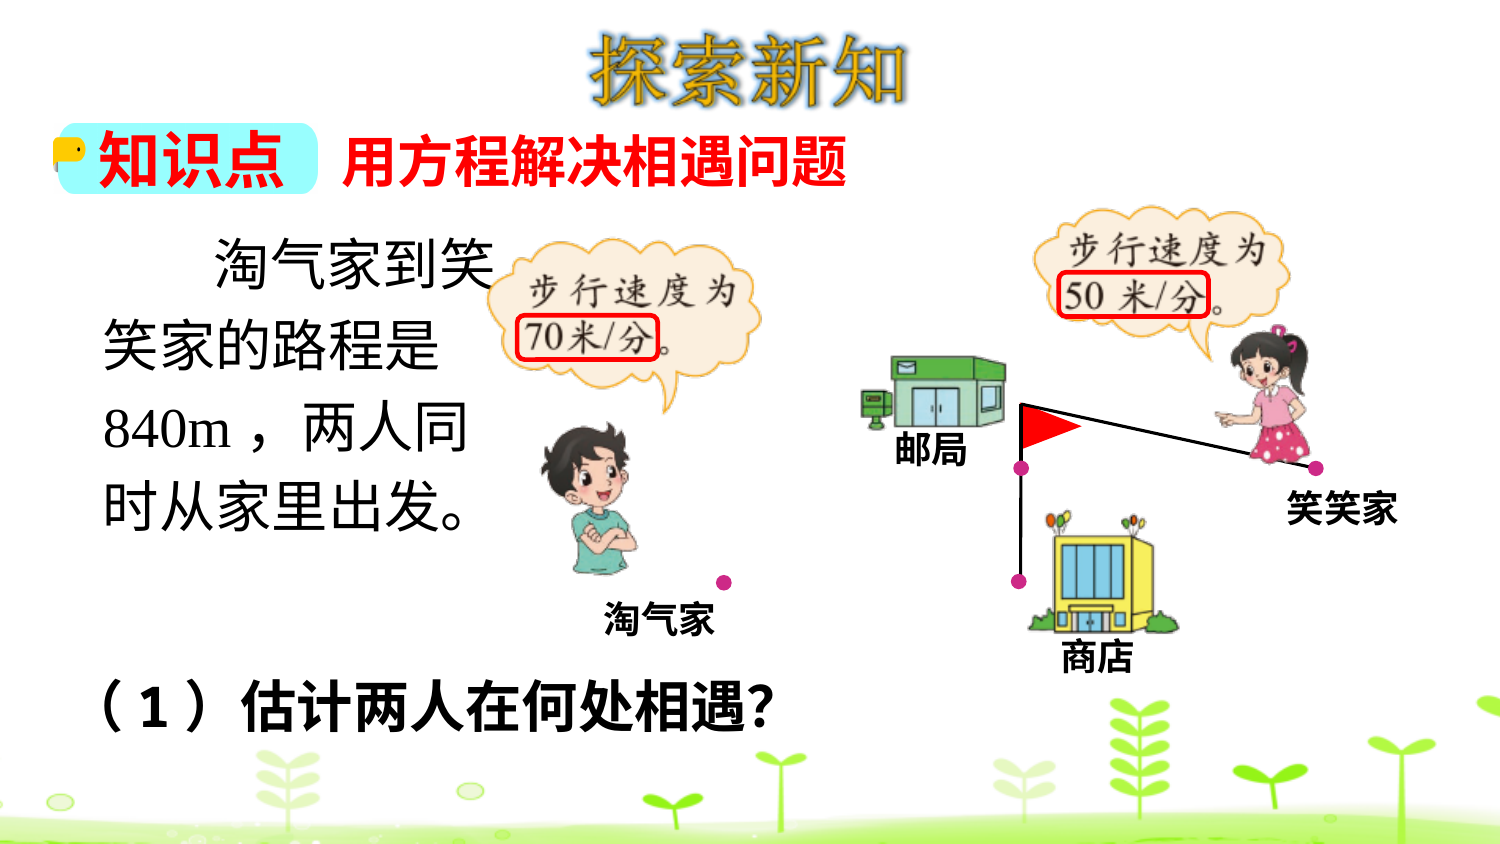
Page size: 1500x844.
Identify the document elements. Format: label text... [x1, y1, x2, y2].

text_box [1022, 469, 1079, 474]
text_box [1308, 460, 1324, 477]
picture [0, 0, 1500, 844]
text_box [1010, 574, 1015, 583]
text_box [715, 574, 732, 590]
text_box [52, 113, 1466, 205]
text_box 邮局 [843, 419, 1021, 477]
text_box 笑笑家 [1254, 478, 1432, 536]
text_box （1）估计两人在何处相遇？ [55, 665, 1452, 744]
text_box 淘气家到笑笑家的路程是840m，两人同时从家里出发。 [91, 209, 516, 545]
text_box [1021, 403, 1079, 468]
text_box 淘气家 [571, 590, 748, 647]
text_box 商店 [1009, 627, 1186, 684]
